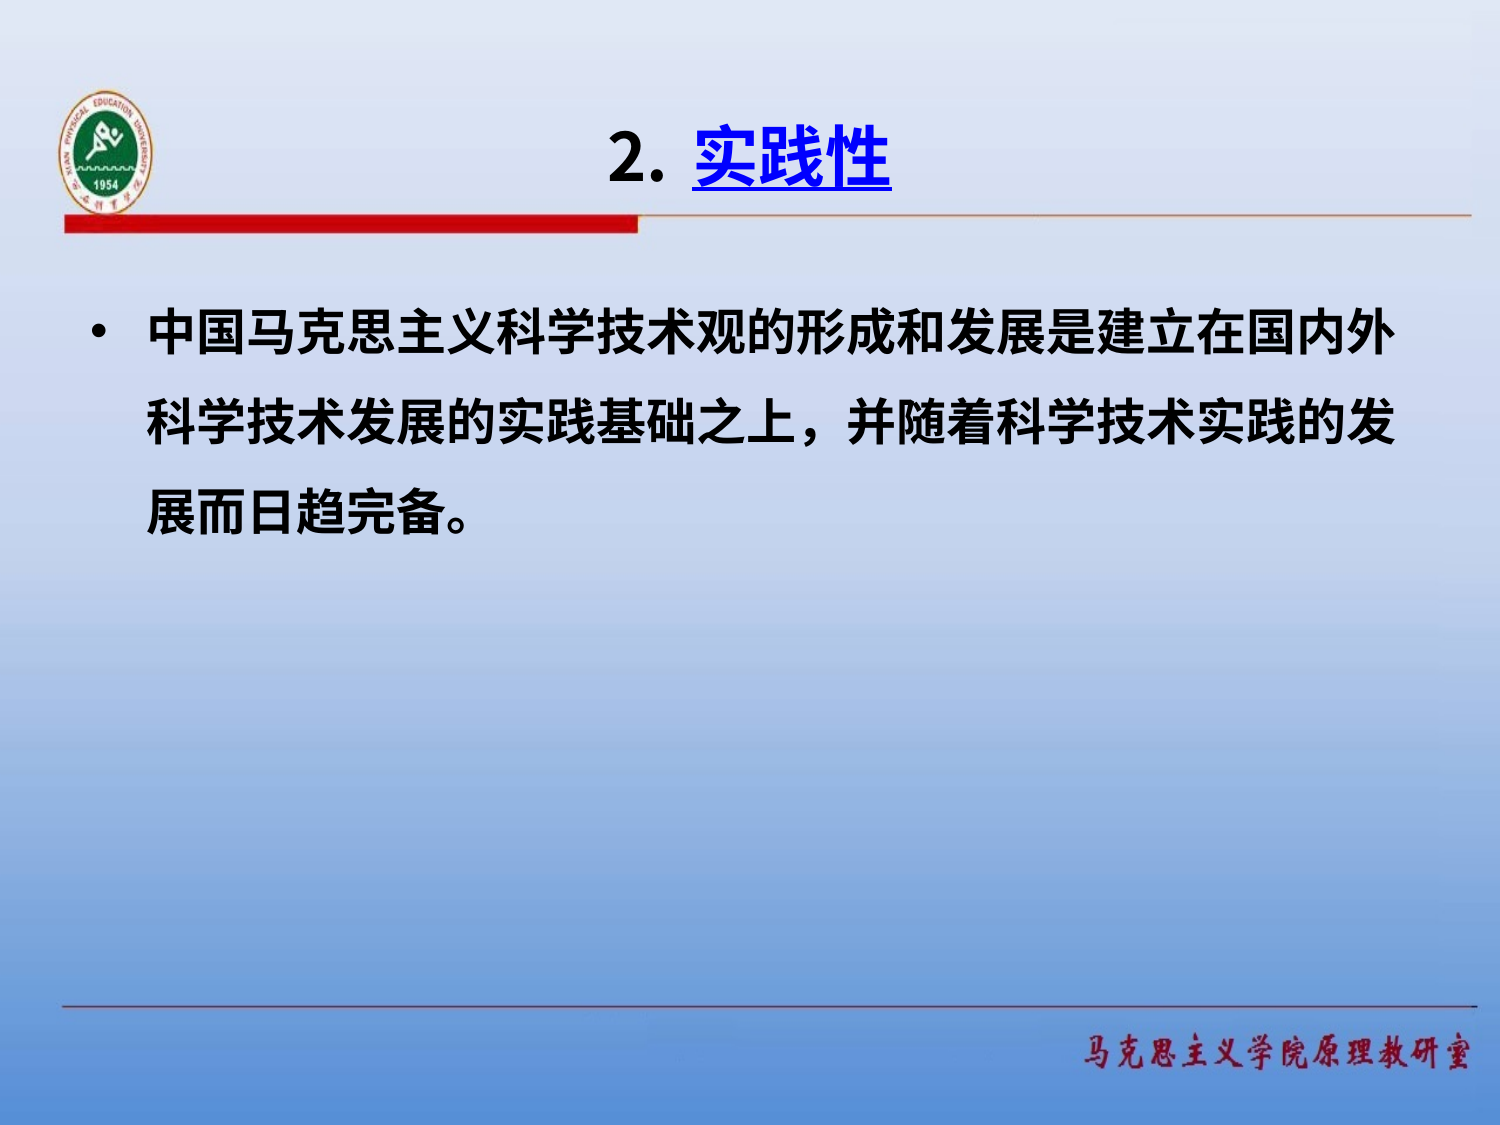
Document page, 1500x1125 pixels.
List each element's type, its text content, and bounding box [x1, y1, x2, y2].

title 实践性 [75, 45, 1425, 233]
picture [0, 0, 1500, 1125]
list 中国马克思主义科学技术观的形成和发展是建立在国内外科学技术发展的实践基础之上，并随着科学技术实践的发展而日趋完备。 [75, 262, 1425, 1005]
